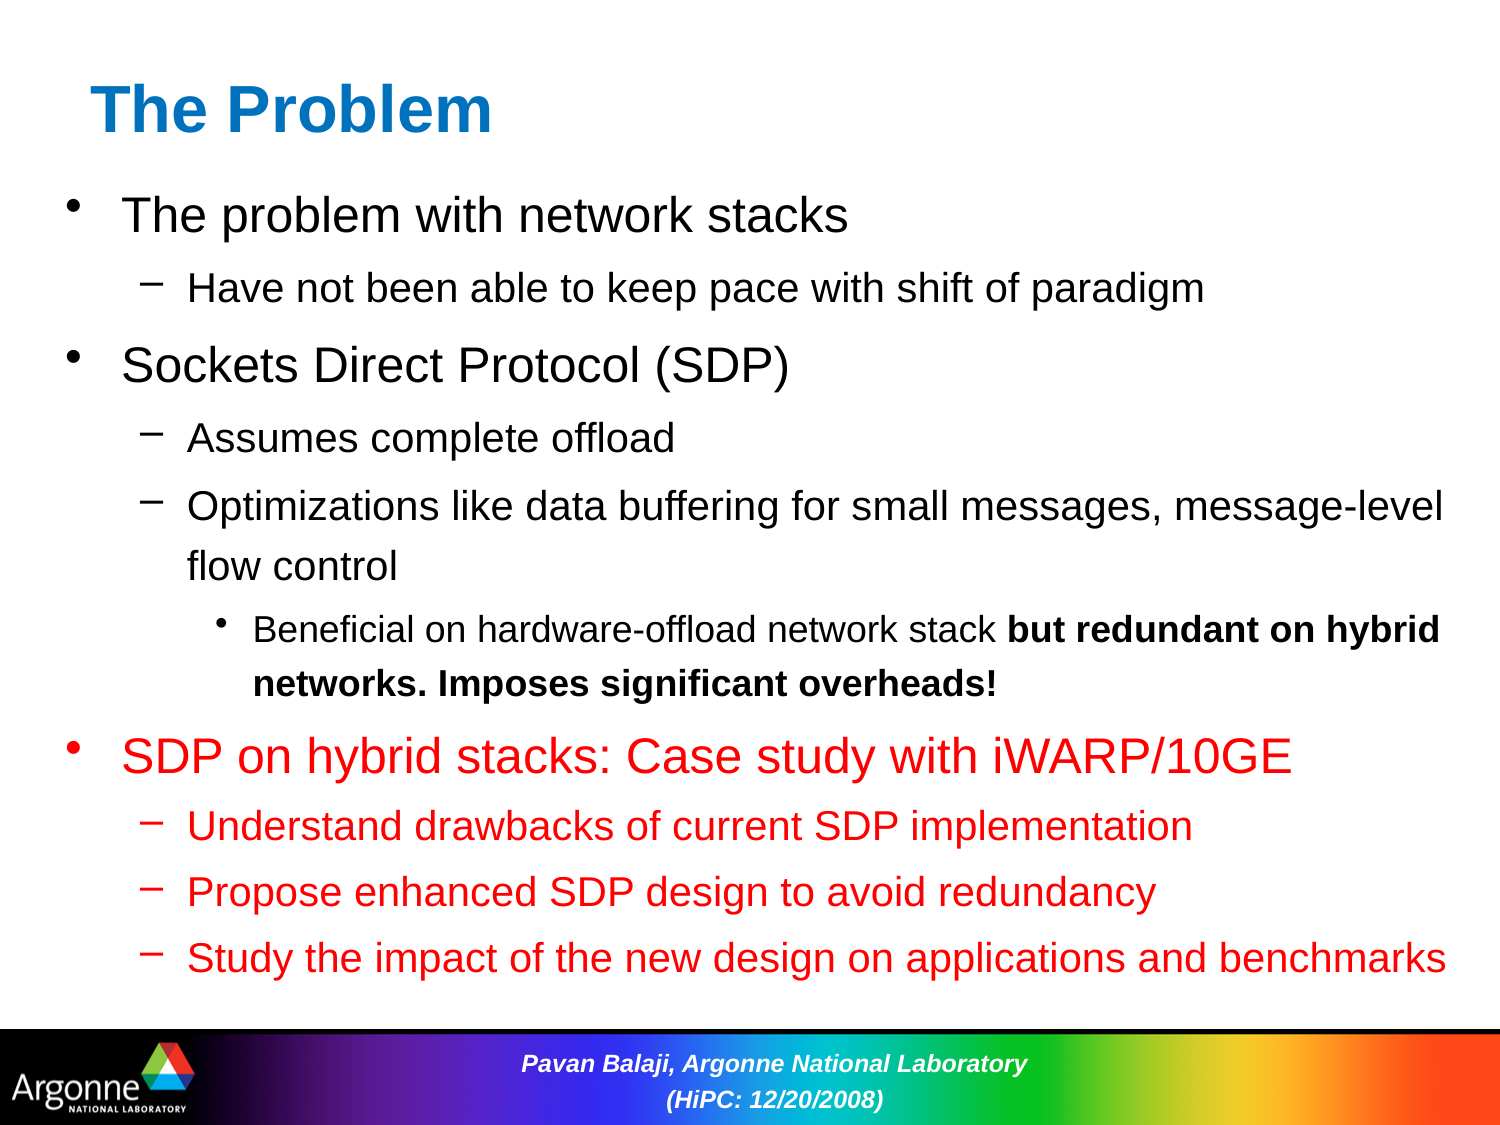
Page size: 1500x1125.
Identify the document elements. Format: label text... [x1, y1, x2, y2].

title The Problem [74, 24, 1426, 162]
picture [0, 1029, 1500, 1125]
list The problem with network stacks Have not been able to keep pace with shift of paradigm Sockets Direct Protocol (SDP) Assumes complete offload Optimizations like data buffering for small messages, message-level flow control Beneficial on hardware-offload network stack but redundant on hybrid networks. Imposes significant overheads! SDP on hybrid stacks: Case study with iWARP/10GE Understand drawbacks of current SDP implementation Propose enhanced SDP design to avoid redundancy Study the impact of the new design on applications and benchmarks [49, 162, 1463, 1013]
footer Pavan Balaji, Argonne National Laboratory (HiPC: 12/20/2008) [487, 1034, 1063, 1113]
